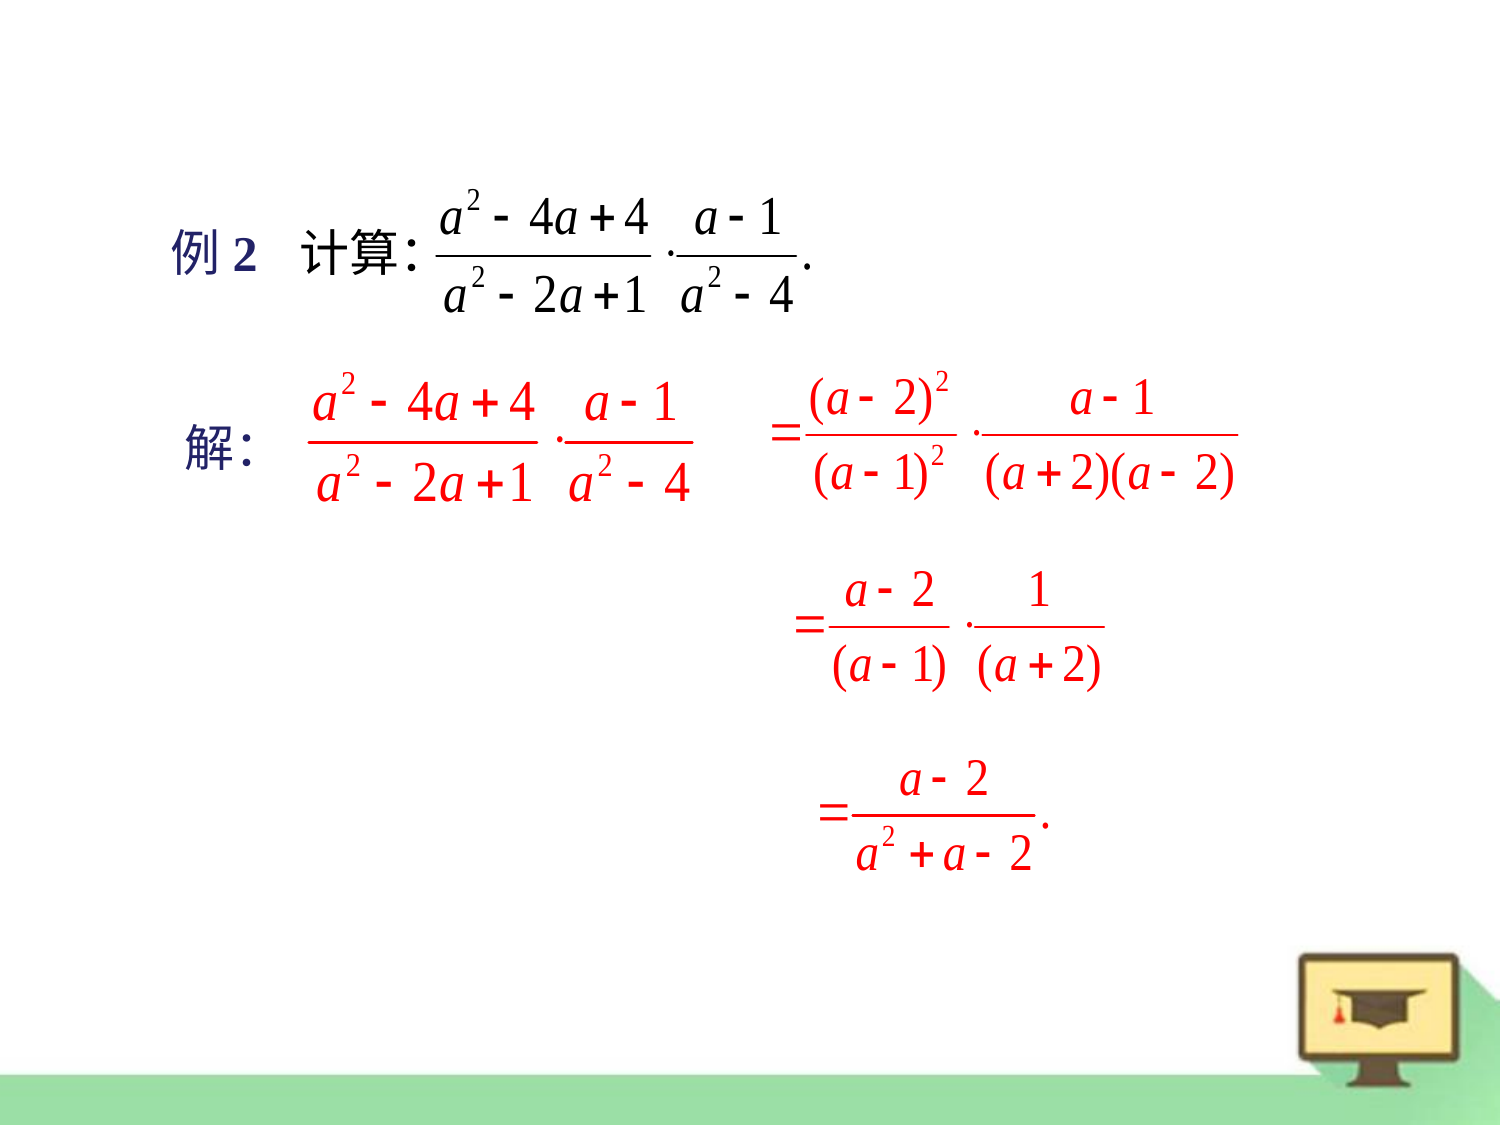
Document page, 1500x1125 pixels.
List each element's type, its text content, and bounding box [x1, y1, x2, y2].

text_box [760, 355, 1247, 510]
text_box 解： [170, 379, 299, 484]
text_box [170, 173, 821, 325]
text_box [299, 355, 702, 515]
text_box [807, 745, 1056, 882]
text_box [784, 556, 1115, 703]
picture [0, 0, 1500, 1125]
